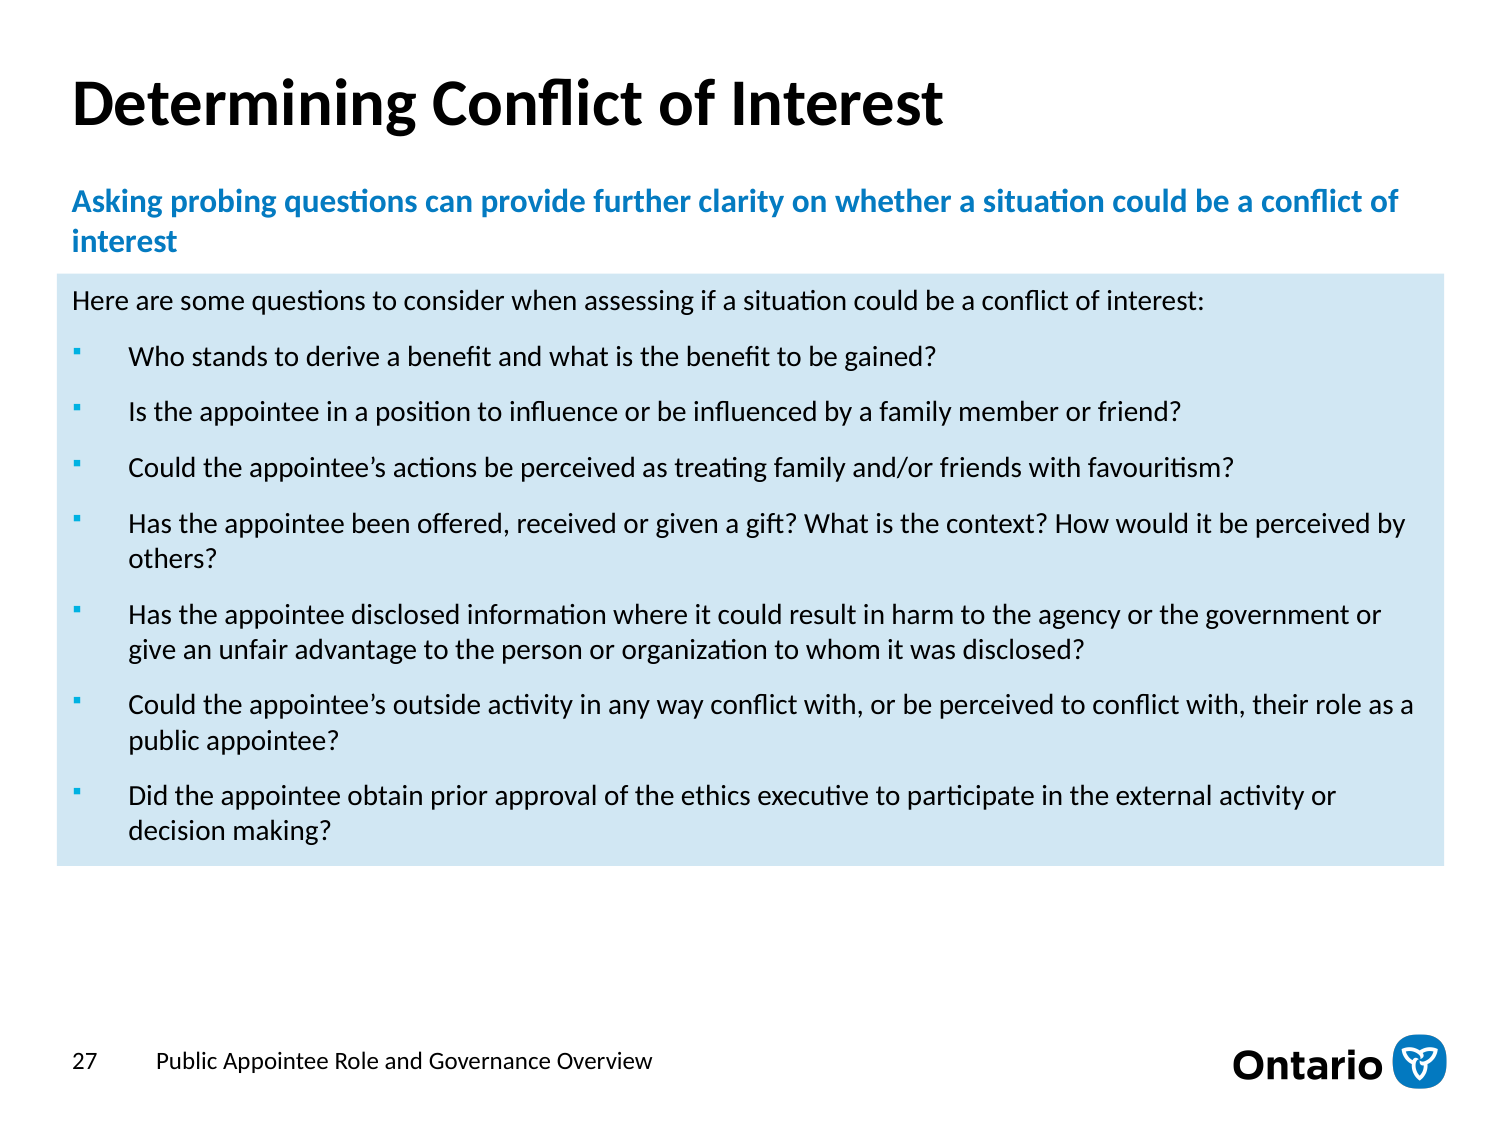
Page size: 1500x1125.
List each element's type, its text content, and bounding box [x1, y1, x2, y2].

slide_number 27 [56, 1029, 141, 1090]
footer Public Appointee Role and Governance Overview [141, 1029, 703, 1090]
list Here are some questions to consider when assessing if a situation could be a conflict of interest: Who stands to derive a benefit and what is the benefit to be gained? Is the appointee in a position to influence or be influenced by a family member or friend? Could the appointee’s actions be perceived as treating family and/or friends with favouritism? Has the appointee been offered, received or given a gift? What is the context? How would it be perceived by others? Has the appointee disclosed information where it could result in harm to the agency or the government or give an unfair advantage to the person or organization to whom it was disclosed? Could the appointee’s outside activity in any way conflict with, or be perceived to conflict with, their role as a public appointee? Did the appointee obtain prior approval of the ethics executive to participate in the external activity or decision making? [56, 273, 1445, 866]
title Determining Conflict of Interest [56, 59, 1445, 230]
picture [1205, 1007, 1475, 1116]
text_box Asking probing questions can provide further clarity on whether a situation could be a conflict of interest [56, 172, 1421, 267]
